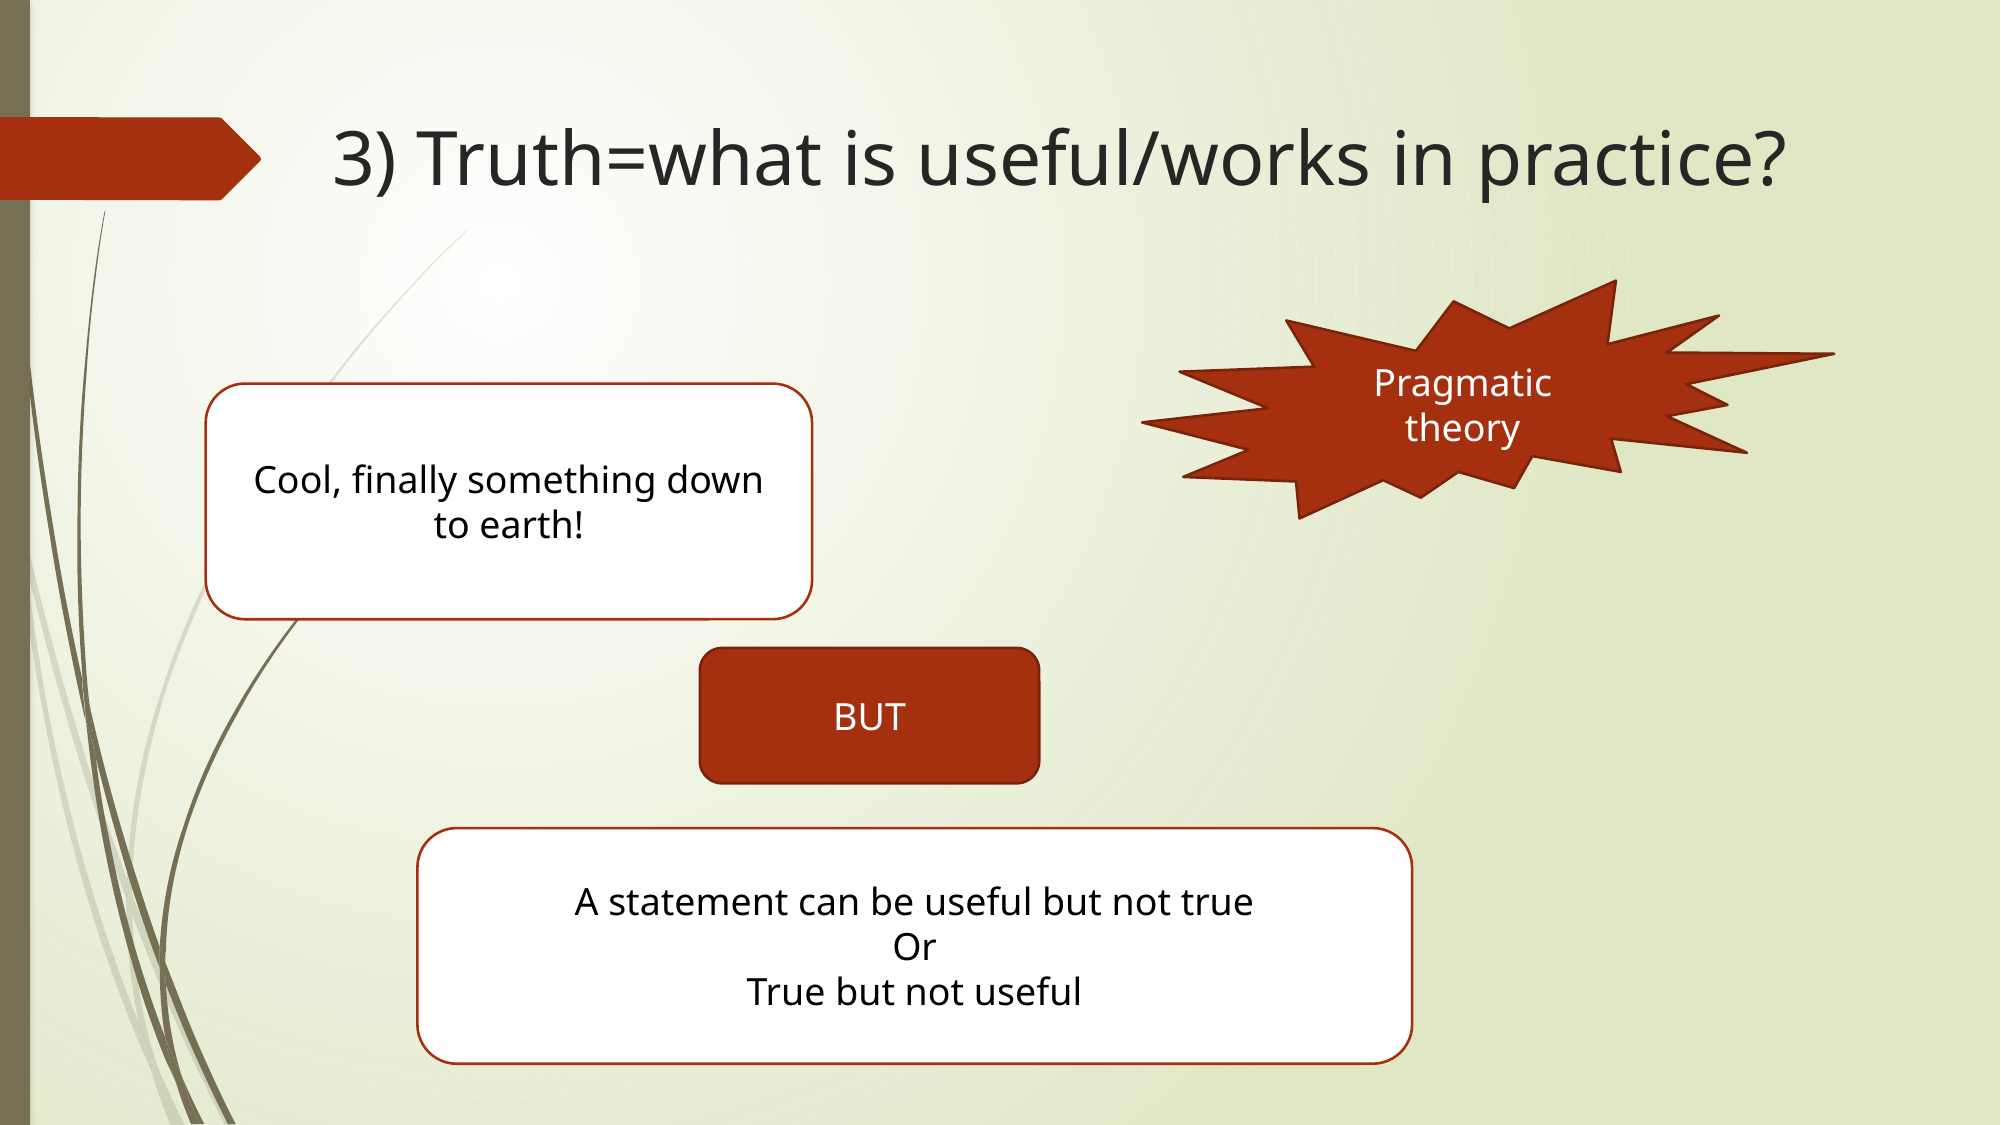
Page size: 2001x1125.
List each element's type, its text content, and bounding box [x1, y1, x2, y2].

title 3) Truth=what is useful/works in practice? [317, 102, 1888, 313]
text_box BUT [698, 646, 1041, 785]
text_box A statement can be useful but not true Or True but not useful [416, 826, 1414, 1066]
text_box Pragmatic theory [1140, 279, 1836, 520]
text_box Cool, finally something down to earth! [204, 382, 814, 621]
